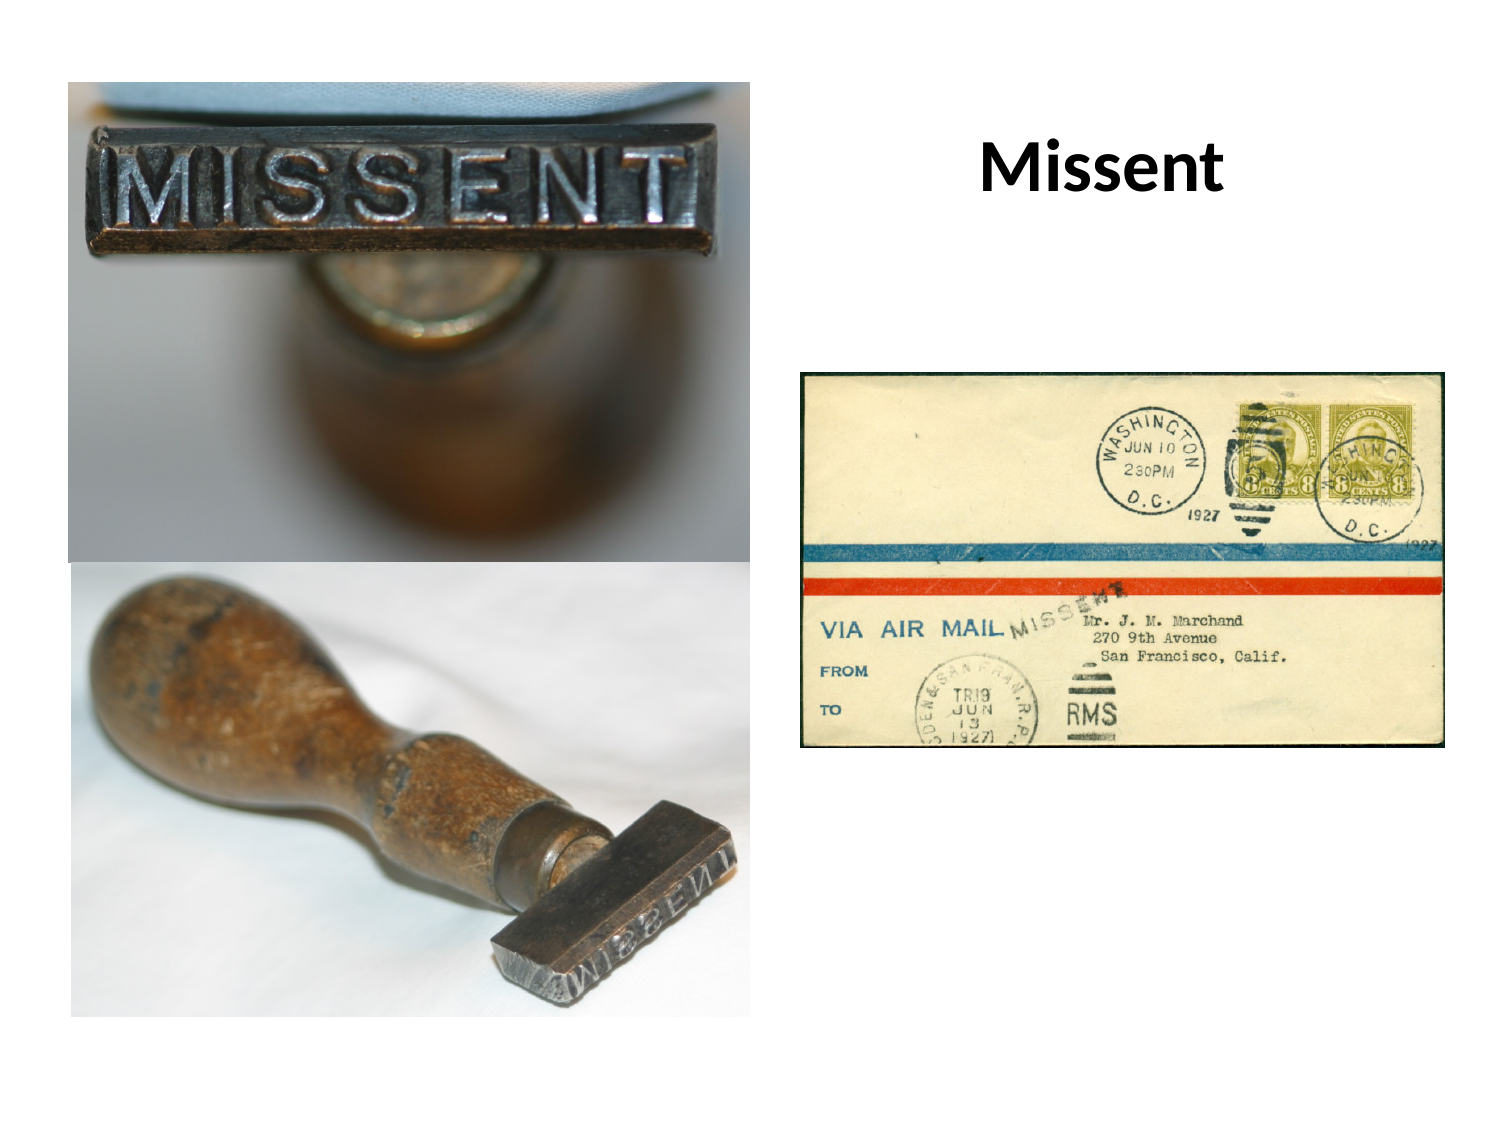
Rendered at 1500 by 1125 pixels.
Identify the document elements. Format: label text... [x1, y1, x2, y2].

text_box Missent [964, 109, 1242, 215]
picture [799, 371, 1446, 748]
picture [68, 82, 751, 1017]
